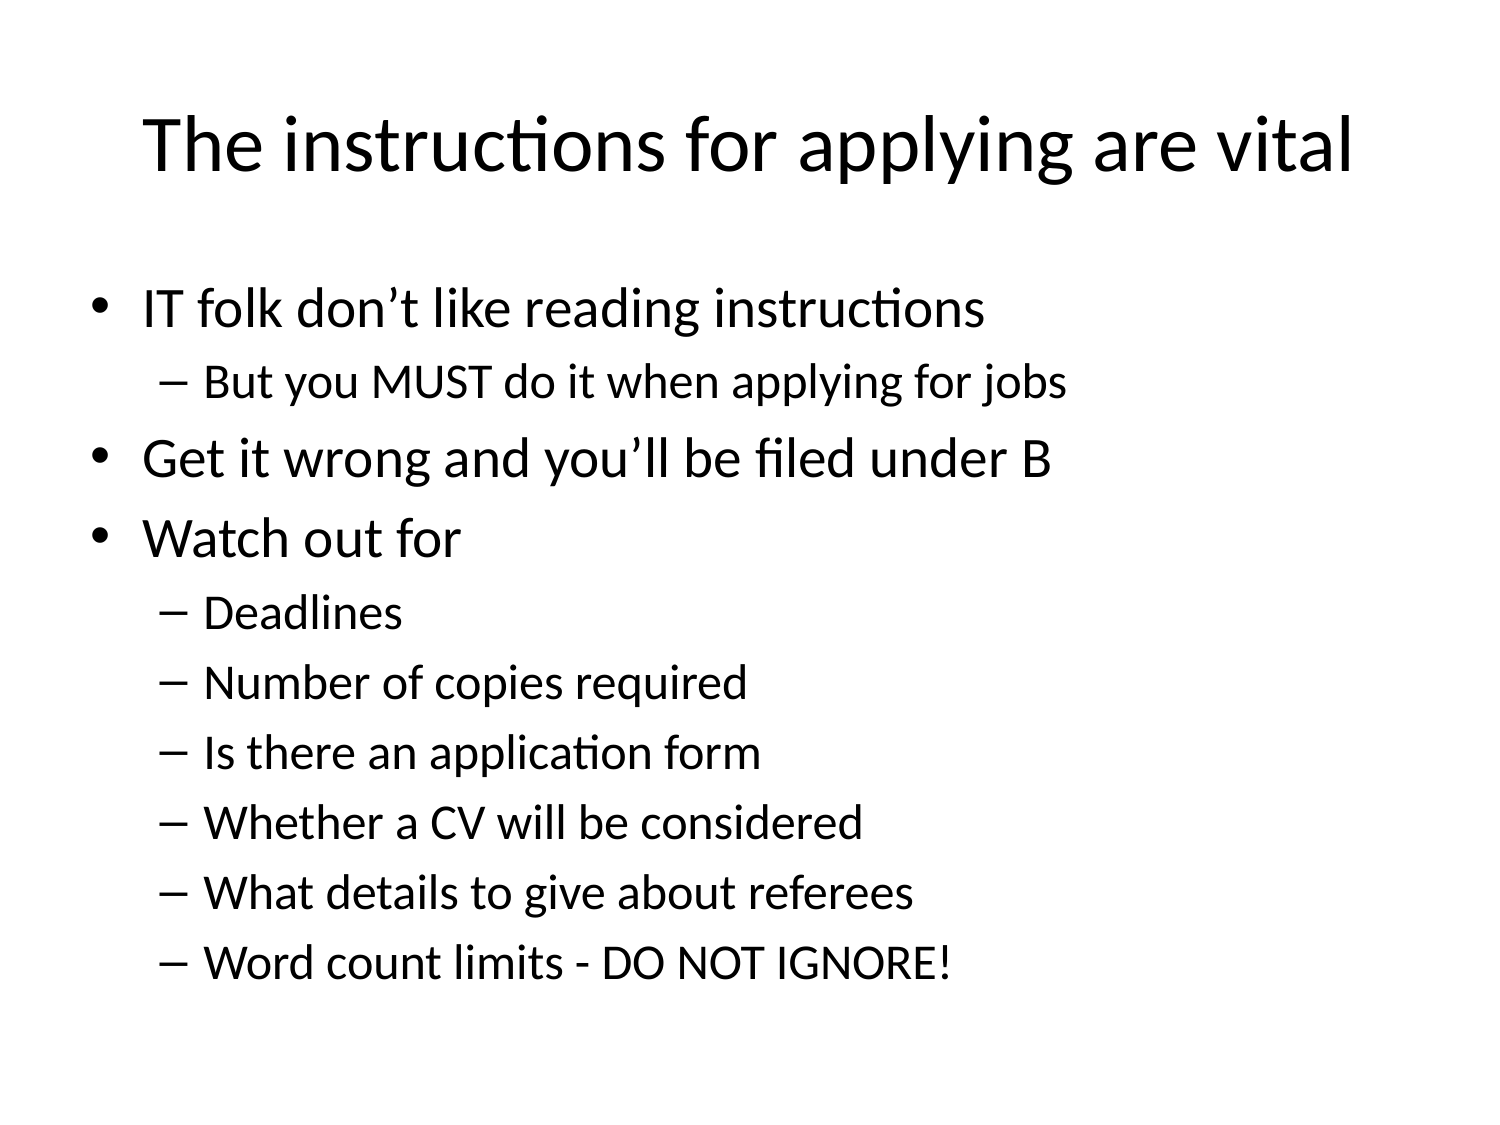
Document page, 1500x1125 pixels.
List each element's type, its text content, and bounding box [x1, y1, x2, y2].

title The instructions for applying are vital [75, 45, 1425, 233]
list IT folk don’t like reading instructions But you MUST do it when applying for jobs Get it wrong and you’ll be filed under B Watch out for Deadlines Number of copies required Is there an application form Whether a CV will be considered What details to give about referees Word count limits - DO NOT IGNORE! [75, 262, 1425, 1005]
